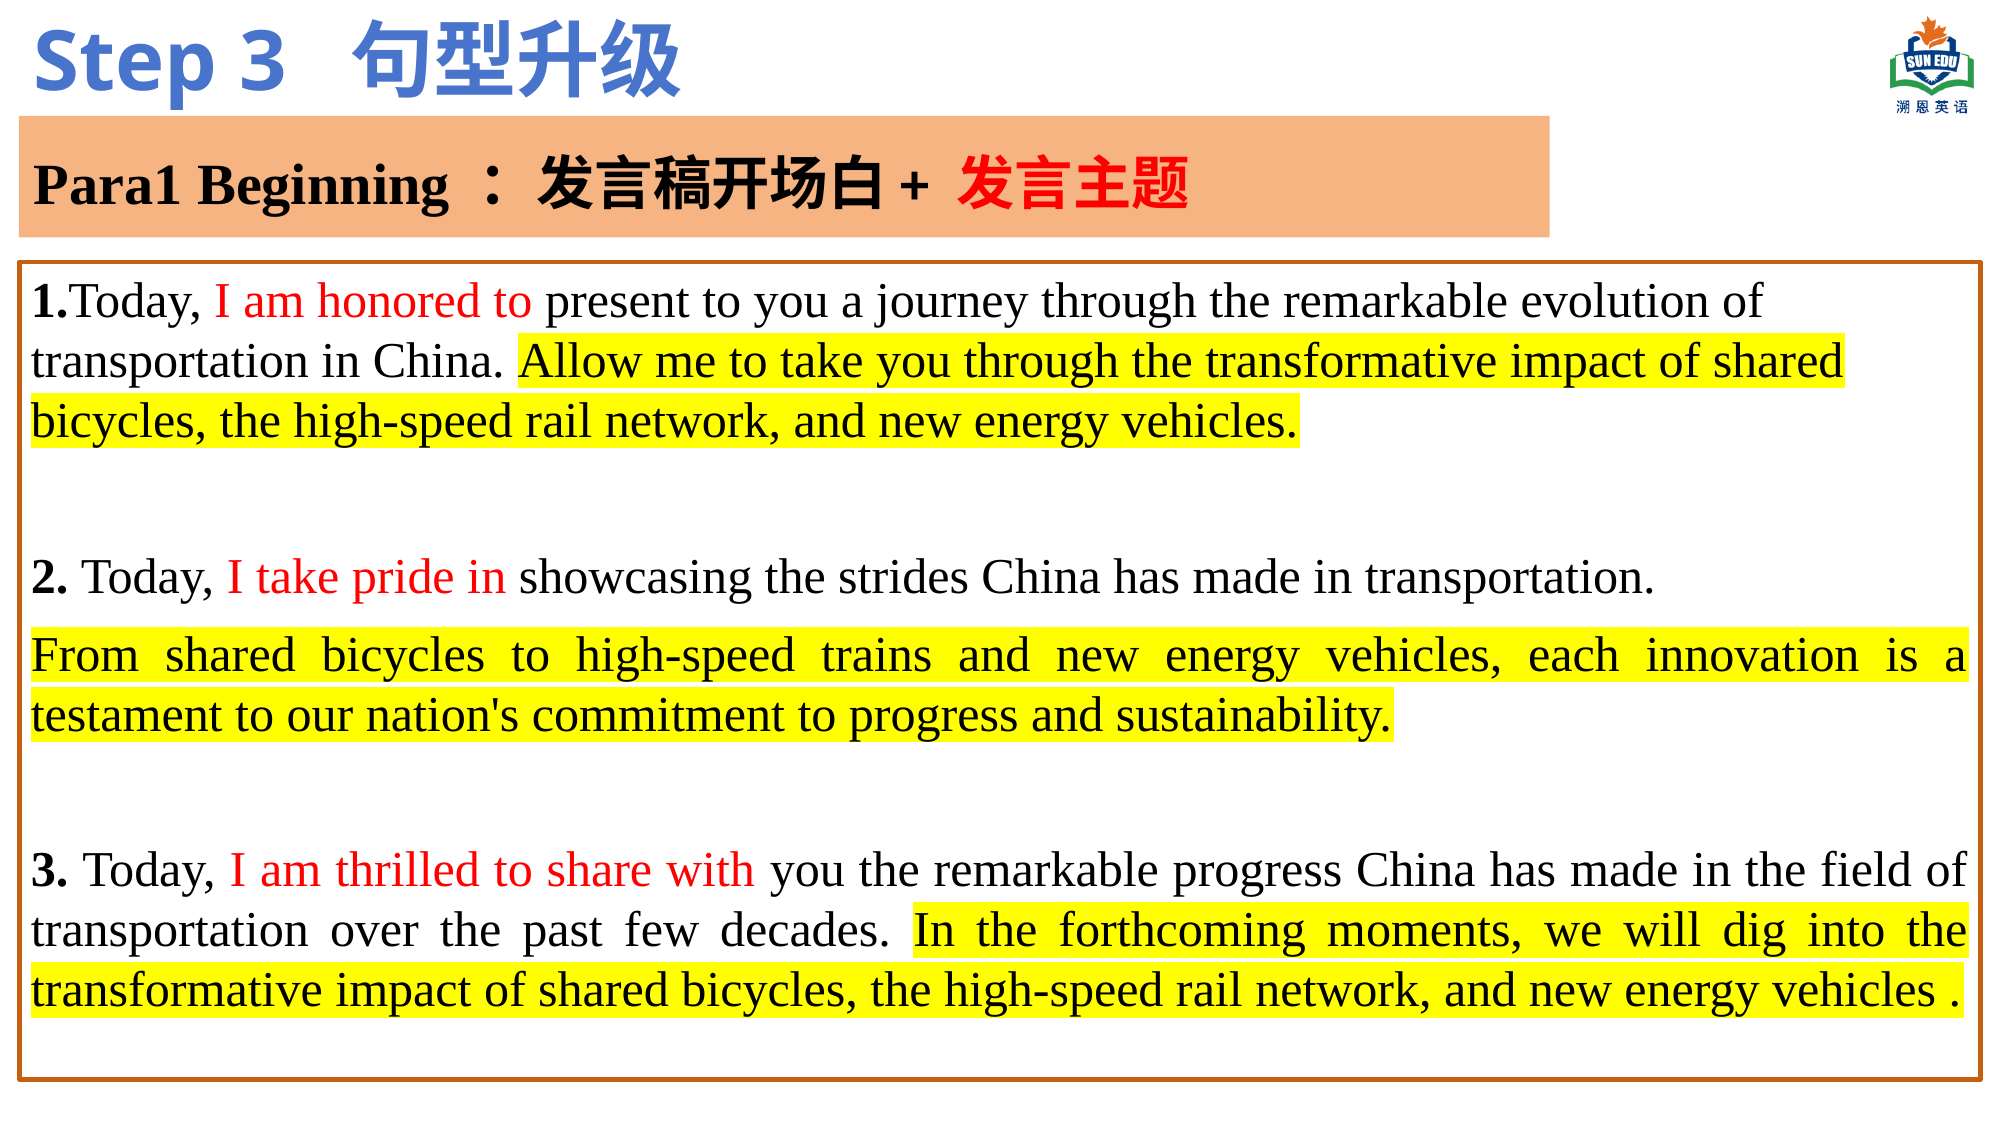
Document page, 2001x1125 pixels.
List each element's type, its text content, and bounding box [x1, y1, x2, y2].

list 1.Today, I am honored to present to you a journey through the remarkable evolution of transportation in China. Allow me to take you through the transformative impact of shared bicycles, the high-speed rail network, and new energy vehicles. 2. Today, I take pride in showcasing the strides China has made in transportation. From shared bicycles to high-speed trains and new energy vehicles, each innovation is a testament to our nation's commitment to progress and sustainability. 3. Today, I am thrilled to share with you the remarkable progress China has made in the field of transportation over the past few decades. In the forthcoming moments, we will dig into the transformative impact of shared bicycles, the high-speed rail network, and new energy vehicles . [19, 261, 1981, 1080]
text_box Step 3 句型升级 [18, 0, 769, 115]
text_box Para1 Beginning ：发言稿开场白+ 发言主题 [18, 115, 1550, 238]
picture [1882, 13, 1983, 119]
